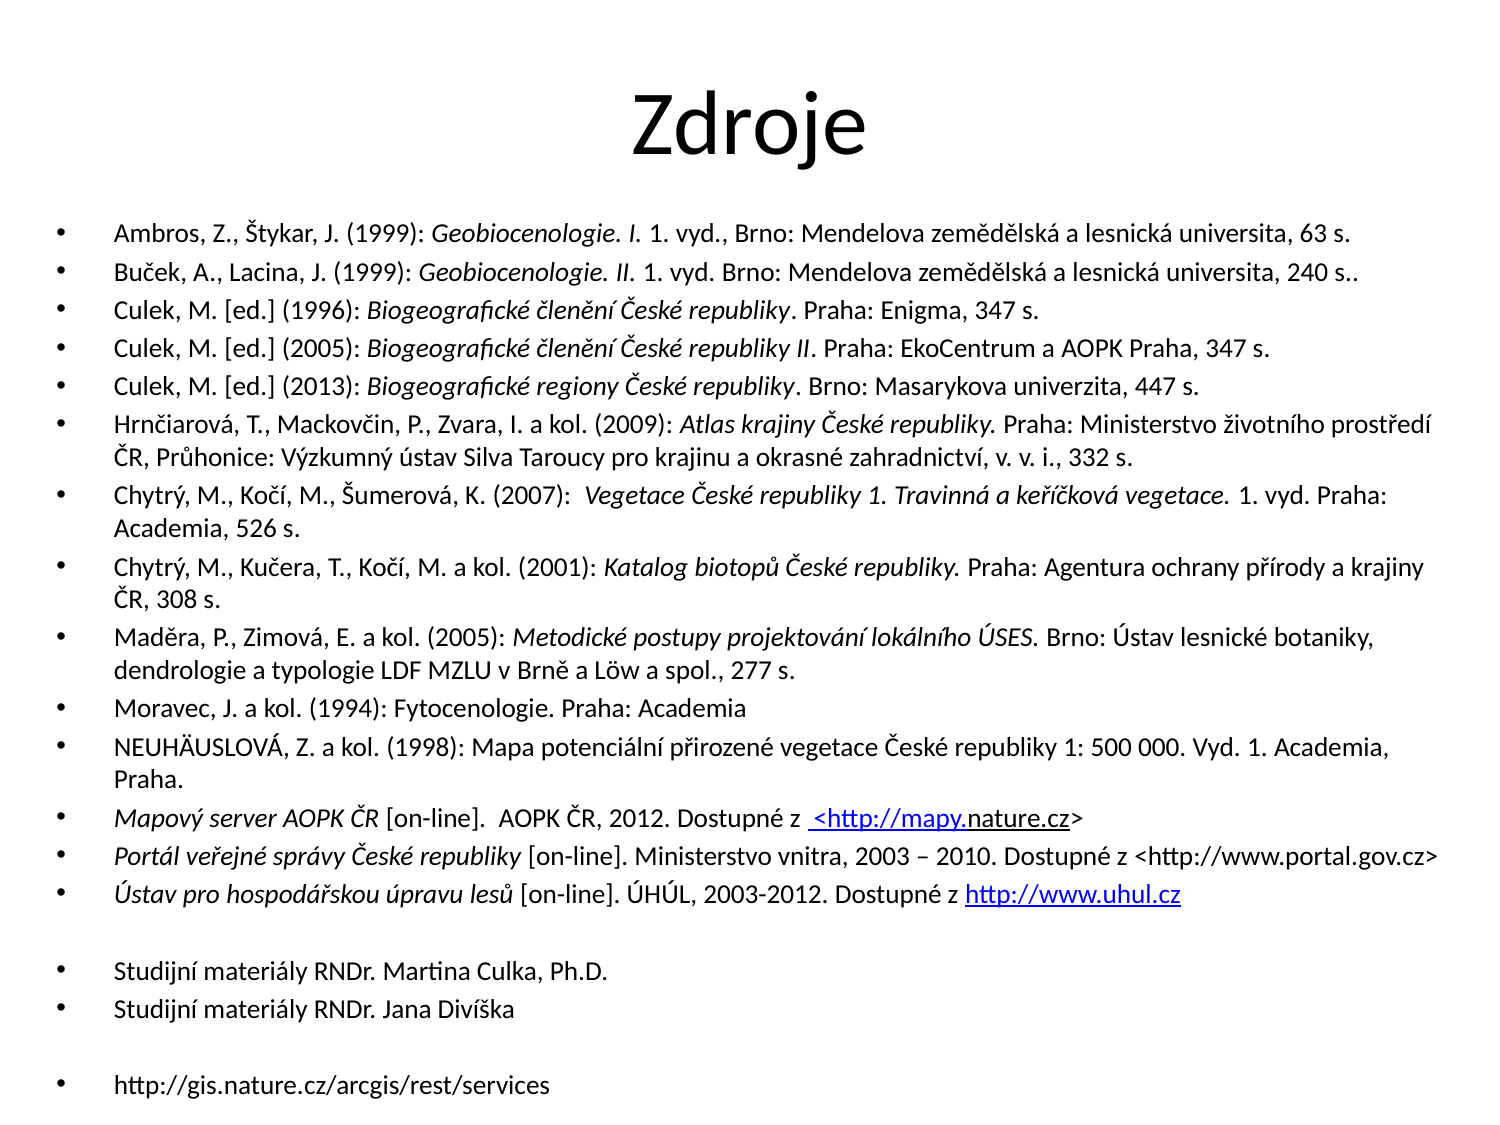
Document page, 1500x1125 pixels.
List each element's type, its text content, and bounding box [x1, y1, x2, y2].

title Zdroje [75, 24, 1425, 208]
list Ambros, Z., Štykar, J. (1999): Geobiocenologie. I. 1. vyd., Brno: Mendelova zemědělská a lesnická universita, 63 s. Buček, A., Lacina, J. (1999): Geobiocenologie. II. 1. vyd. Brno: Mendelova zemědělská a lesnická universita, 240 s.. Culek, M. [ed.] (1996): Biogeografické členění České republiky. Praha: Enigma, 347 s. Culek, M. [ed.] (2005): Biogeografické členění České republiky II. Praha: EkoCentrum a AOPK Praha, 347 s. Culek, M. [ed.] (2013): Biogeografické regiony České republiky. Brno: Masarykova univerzita, 447 s. Hrnčiarová, T., Mackovčin, P., Zvara, I. a kol. (2009): Atlas krajiny České republiky. Praha: Ministerstvo životního prostředí ČR, Průhonice: Výzkumný ústav Silva Taroucy pro krajinu a okrasné zahradnictví, v. v. i., 332 s. Chytrý, M., Kočí, M., Šumerová, K. (2007): Vegetace České republiky 1. Travinná a keříčková vegetace. 1. vyd. Praha: Academia, 526 s. Chytrý, M., Kučera, T., Kočí, M. a kol. (2001): Katalog biotopů České republiky. Praha: Agentura ochrany přírody a krajiny ČR, 308 s. Maděra, P., Zimová, E. a kol. (2005): Metodické postupy projektování lokálního ÚSES. Brno: Ústav lesnické botaniky, dendrologie a typologie LDF MZLU v Brně a Löw a spol., 277 s. Moravec, J. a kol. (1994): Fytocenologie. Praha: Academia NEUHÄUSLOVÁ, Z. a kol. (1998): Mapa potenciální přirozené vegetace České republiky 1: 500 000. Vyd. 1. Academia, Praha. Mapový server AOPK ČR [on-line]. AOPK ČR, 2012. Dostupné z <http://mapy.nature.cz> Portál veřejné správy České republiky [on-line]. Ministerstvo vnitra, 2003 – 2010. Dostupné z <http://www.portal.gov.cz> Ústav pro hospodářskou úpravu lesů [on-line]. ÚHÚL, 2003-2012. Dostupné z http://www.uhul.cz Studijní materiály RNDr. Martina Culka, Ph.D. Studijní materiály RNDr. Jana Divíška http://gis.nature.cz/arcgis/rest/services [41, 208, 1459, 1125]
